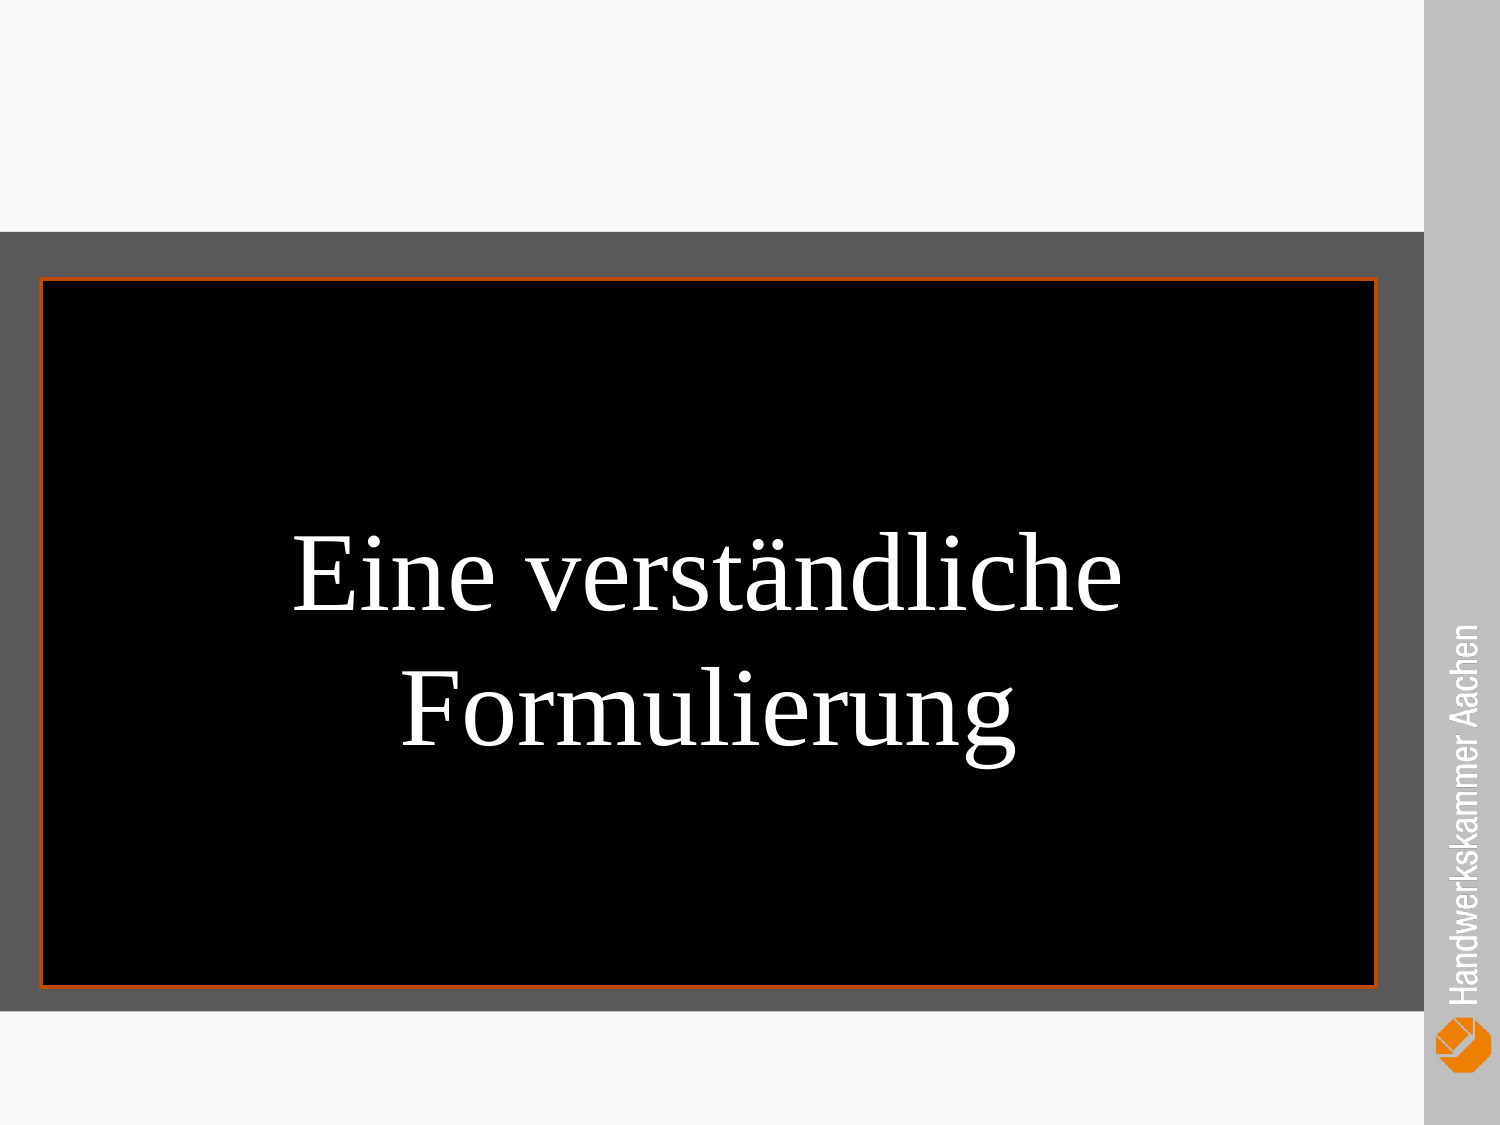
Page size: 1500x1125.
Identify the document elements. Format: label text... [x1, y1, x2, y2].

picture [1423, 596, 1500, 1125]
list Eine verständliche Formulierung [39, 277, 1378, 989]
